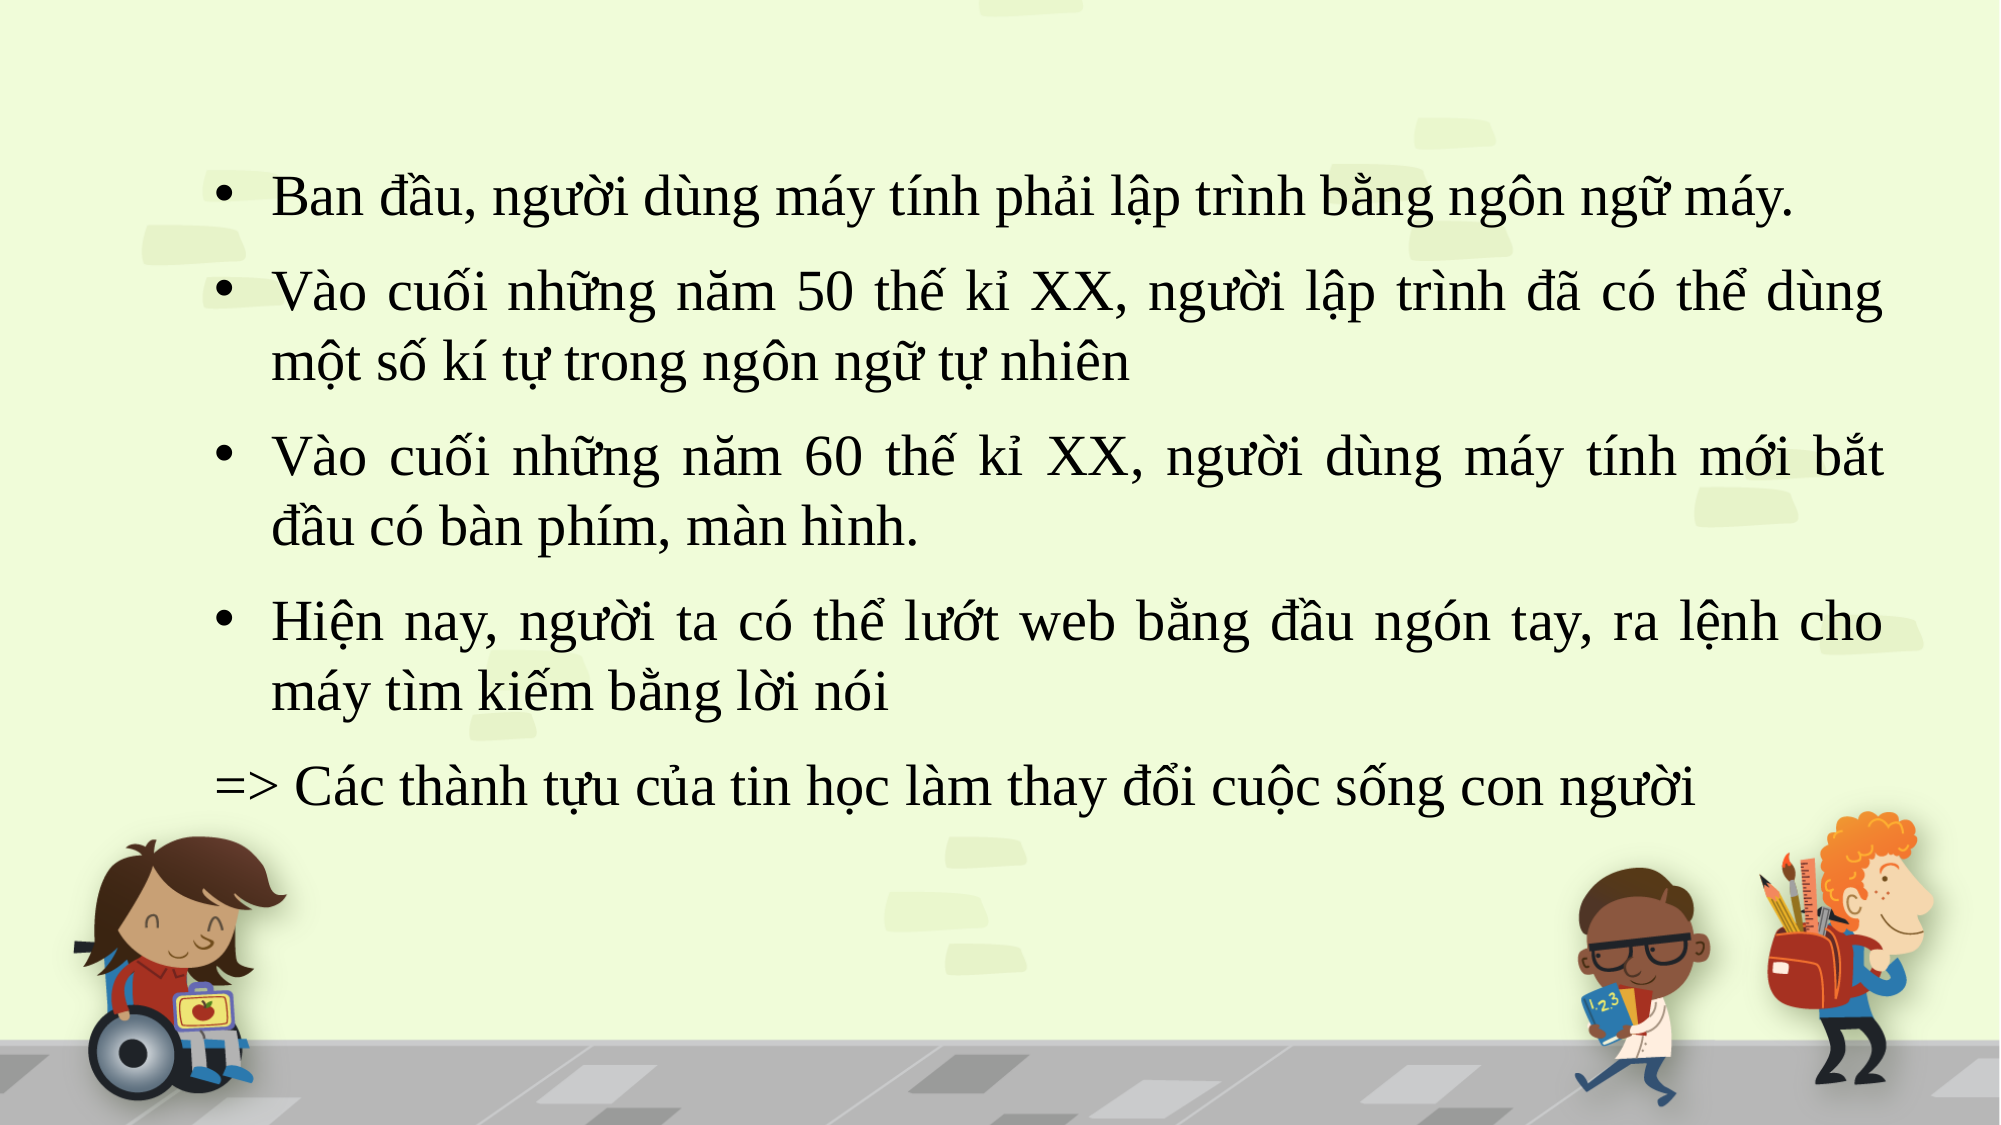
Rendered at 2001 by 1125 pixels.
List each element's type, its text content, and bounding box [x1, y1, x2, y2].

text_box Ban đầu, người dùng máy tính phải lập trình bằng ngôn ngữ máy. Vào cuối những năm 50 thế kỉ XX, người lập trình đã có thể dùng một số kí tự trong ngôn ngữ tự nhiên Vào cuối những năm 60 thế kỉ XX, người dùng máy tính mới bắt đầu có bàn phím, màn hình. Hiện nay, người ta có thể lướt web bằng đầu ngón tay, ra lệnh cho máy tìm kiếm bằng lời nói => Các thành tựu của tin học làm thay đổi cuộc sống con người [200, 149, 1900, 825]
picture [0, 0, 2000, 1125]
